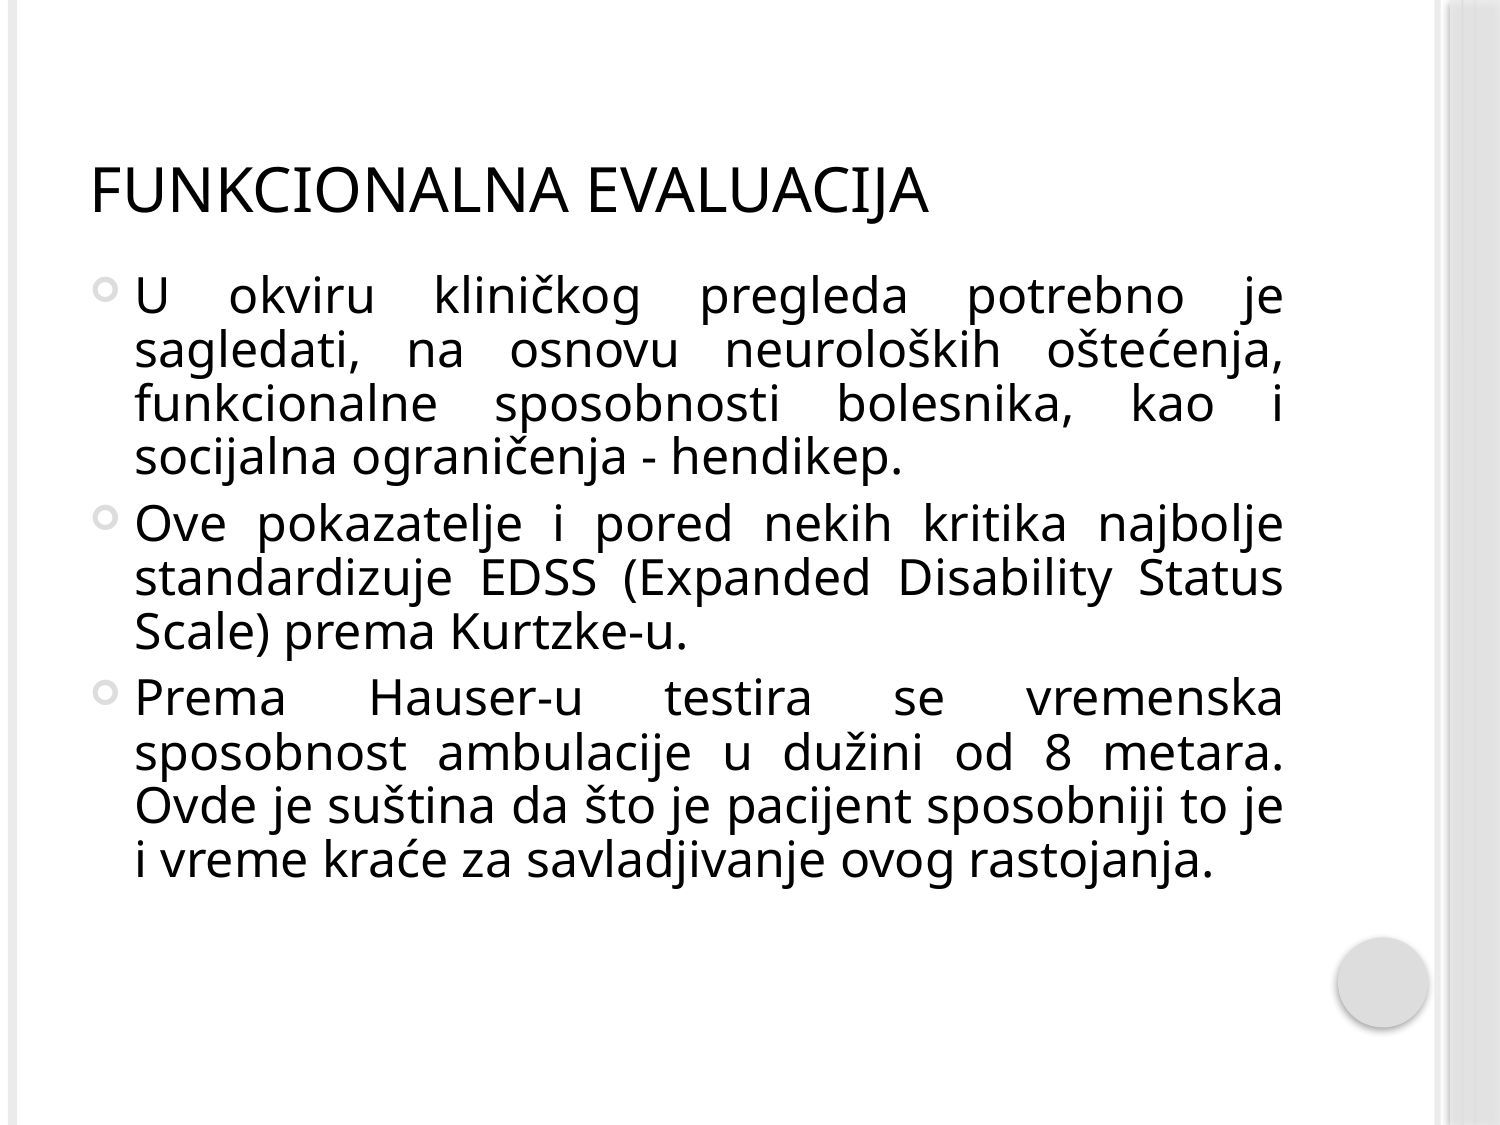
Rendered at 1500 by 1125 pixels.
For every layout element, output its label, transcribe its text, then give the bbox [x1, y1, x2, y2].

title Funkcionalna evaluacija [75, 45, 1300, 233]
list U okviru kliničkog pregleda potrebno je sagledati, na osnovu neuroloških oštećenja, funkcionalne sposobnosti bolesnika, kao i socijalna ograničenja - hendikep. Ove pokazatelje i pored nekih kritika najbolje standardizuje EDSS (Expanded Disability Status Scale) prema Kurtzke-u. Prema Hauser-u testira se vremenska sposobnost ambulacije u dužini od 8 metara. Ovde je suština da što je pacijent sposobniji to je i vreme kraće za savladjivanje ovog rastojanja. [75, 262, 1300, 1062]
